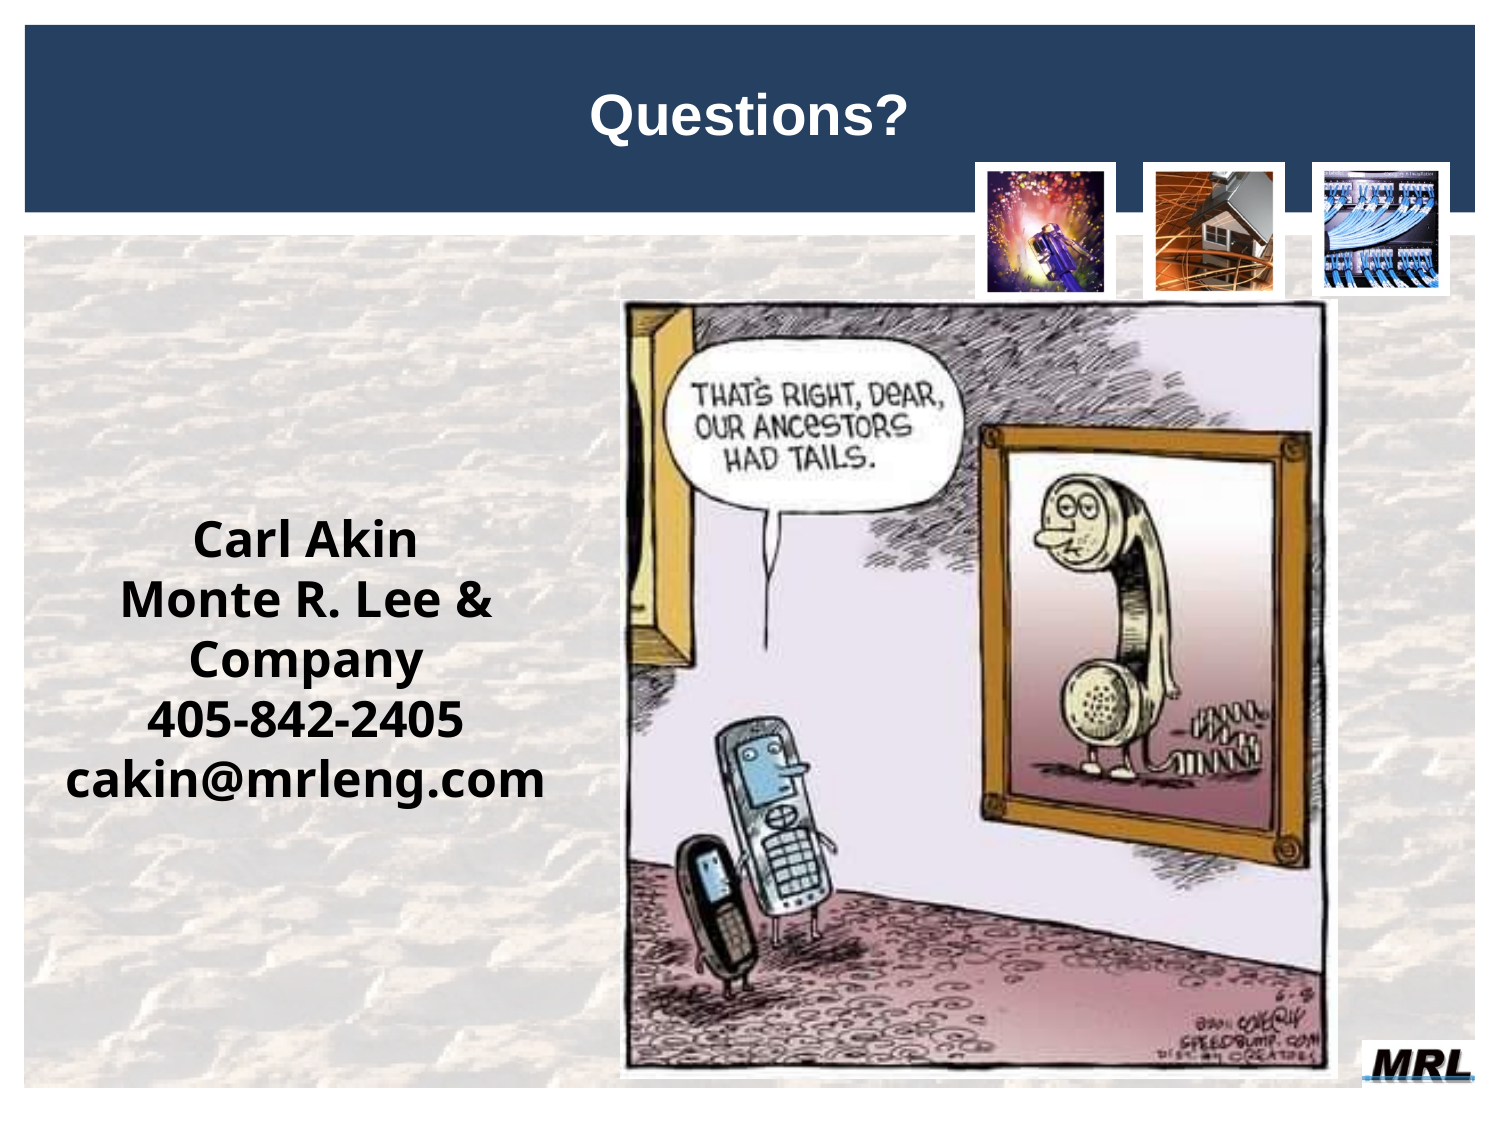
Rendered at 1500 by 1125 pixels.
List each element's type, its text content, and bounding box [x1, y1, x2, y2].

picture [24, 162, 1475, 1088]
title Questions? [75, 50, 1425, 175]
text_box Carl Akin Monte R. Lee & Company 405-842-2405 cakin@mrleng.com [24, 499, 588, 815]
